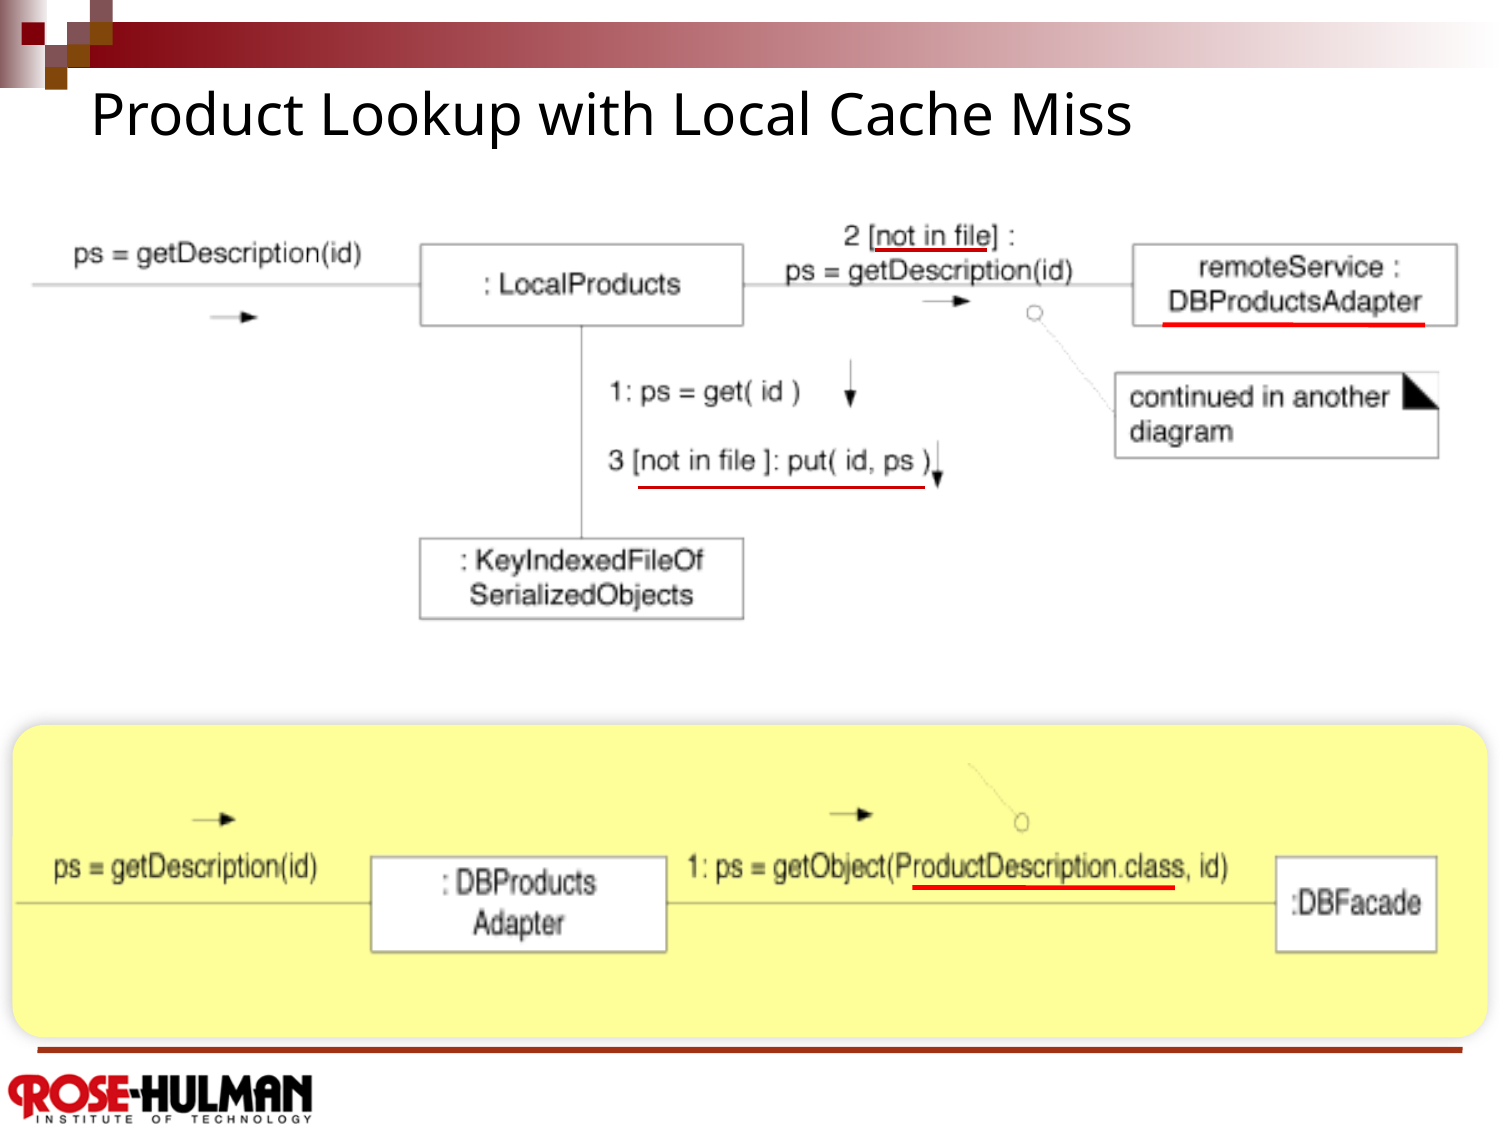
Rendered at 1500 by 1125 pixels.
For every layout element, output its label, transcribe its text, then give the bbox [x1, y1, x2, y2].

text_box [12, 724, 1488, 1038]
picture [27, 216, 1463, 626]
picture [0, 1071, 325, 1125]
title Product Lookup with Local Cache Miss [74, 62, 1426, 163]
